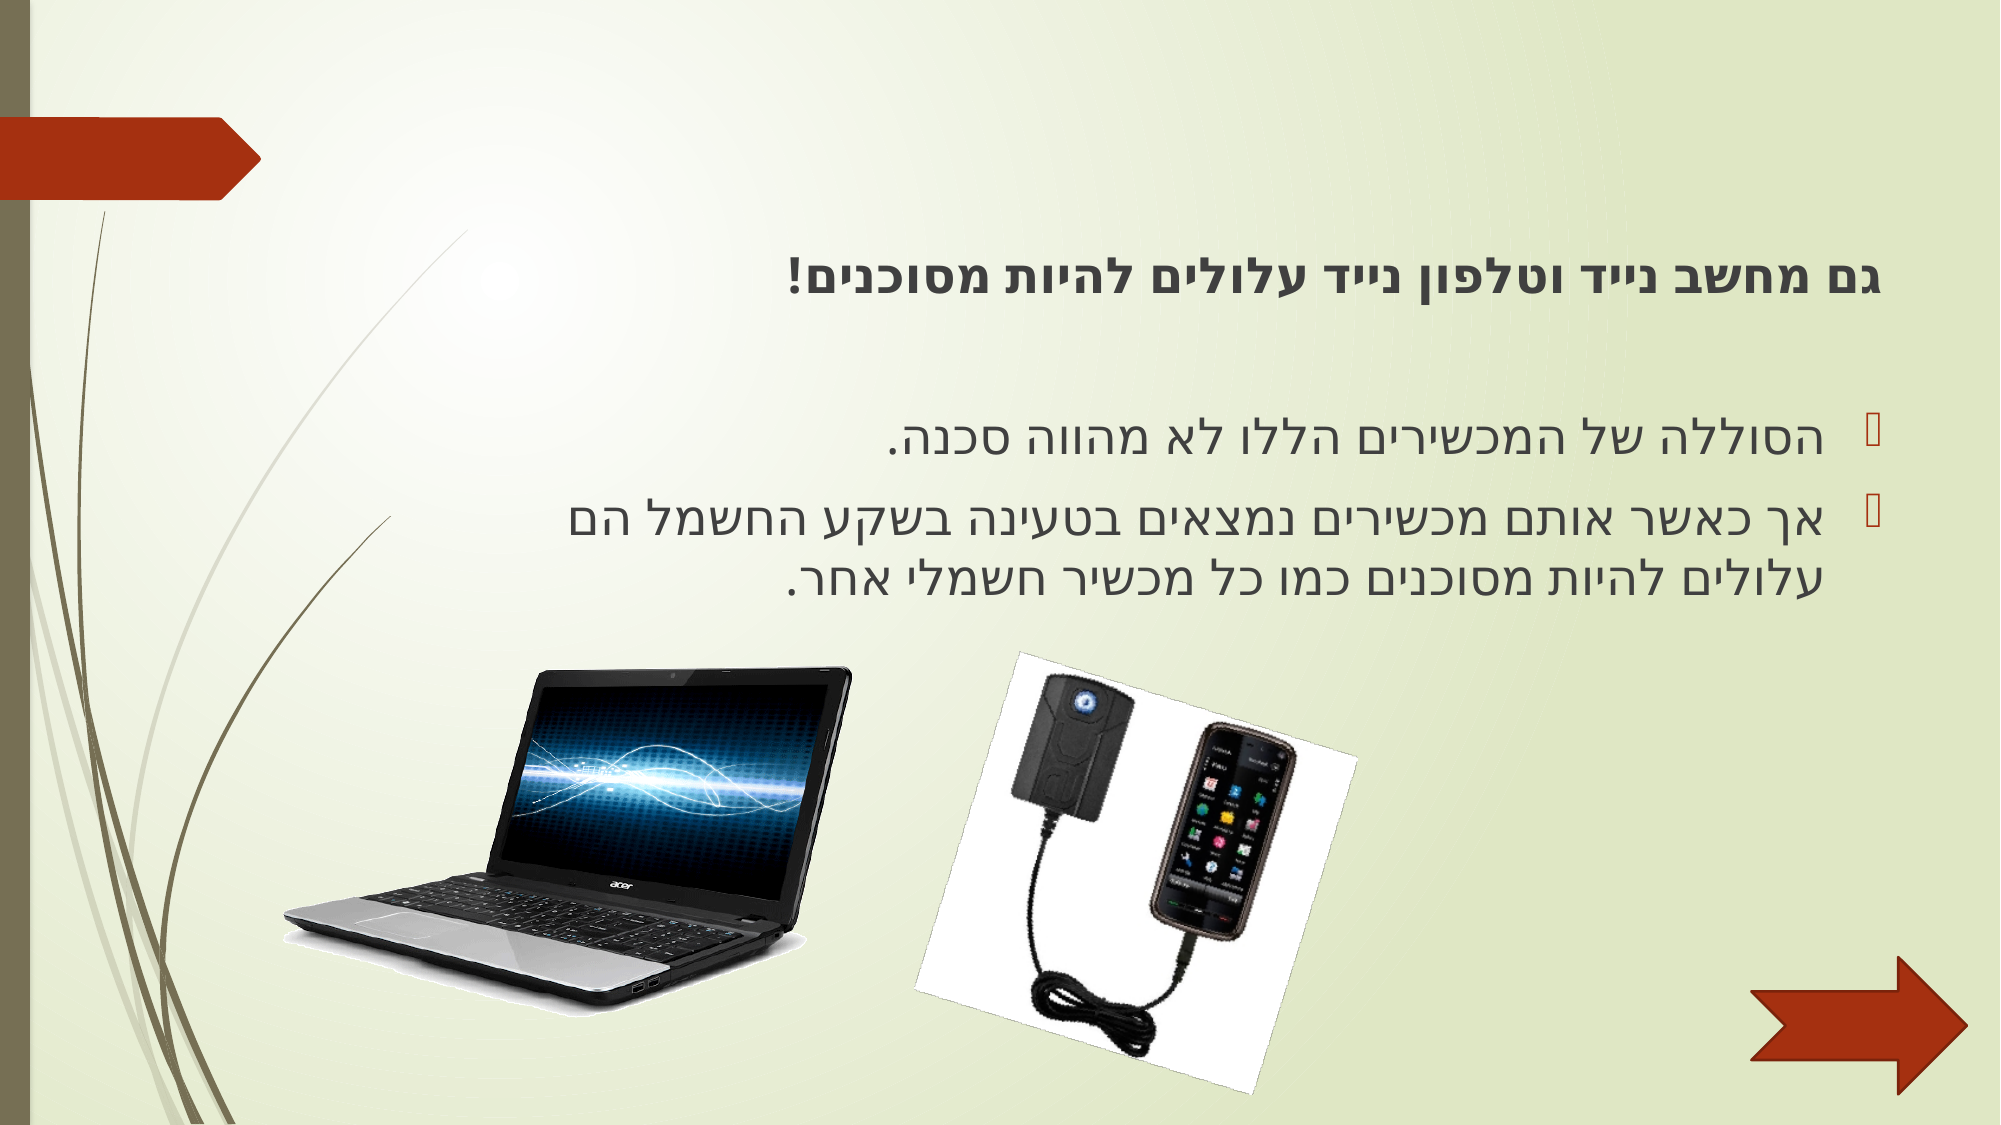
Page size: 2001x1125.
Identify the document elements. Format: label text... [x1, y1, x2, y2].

text_box [1750, 955, 1968, 1096]
picture [260, 629, 880, 1042]
picture [914, 652, 1358, 1095]
list גם מחשב נייד וטלפון נייד עלולים להיות מסוכנים! הסוללה של המכשירים הללו לא מהווה סכנה. אך כאשר אותם מכשירים נמצאים בטעינה בשקע החשמל הם עלולים להיות מסוכנים כמו כל מכשיר חשמלי אחר. [435, 169, 1898, 790]
